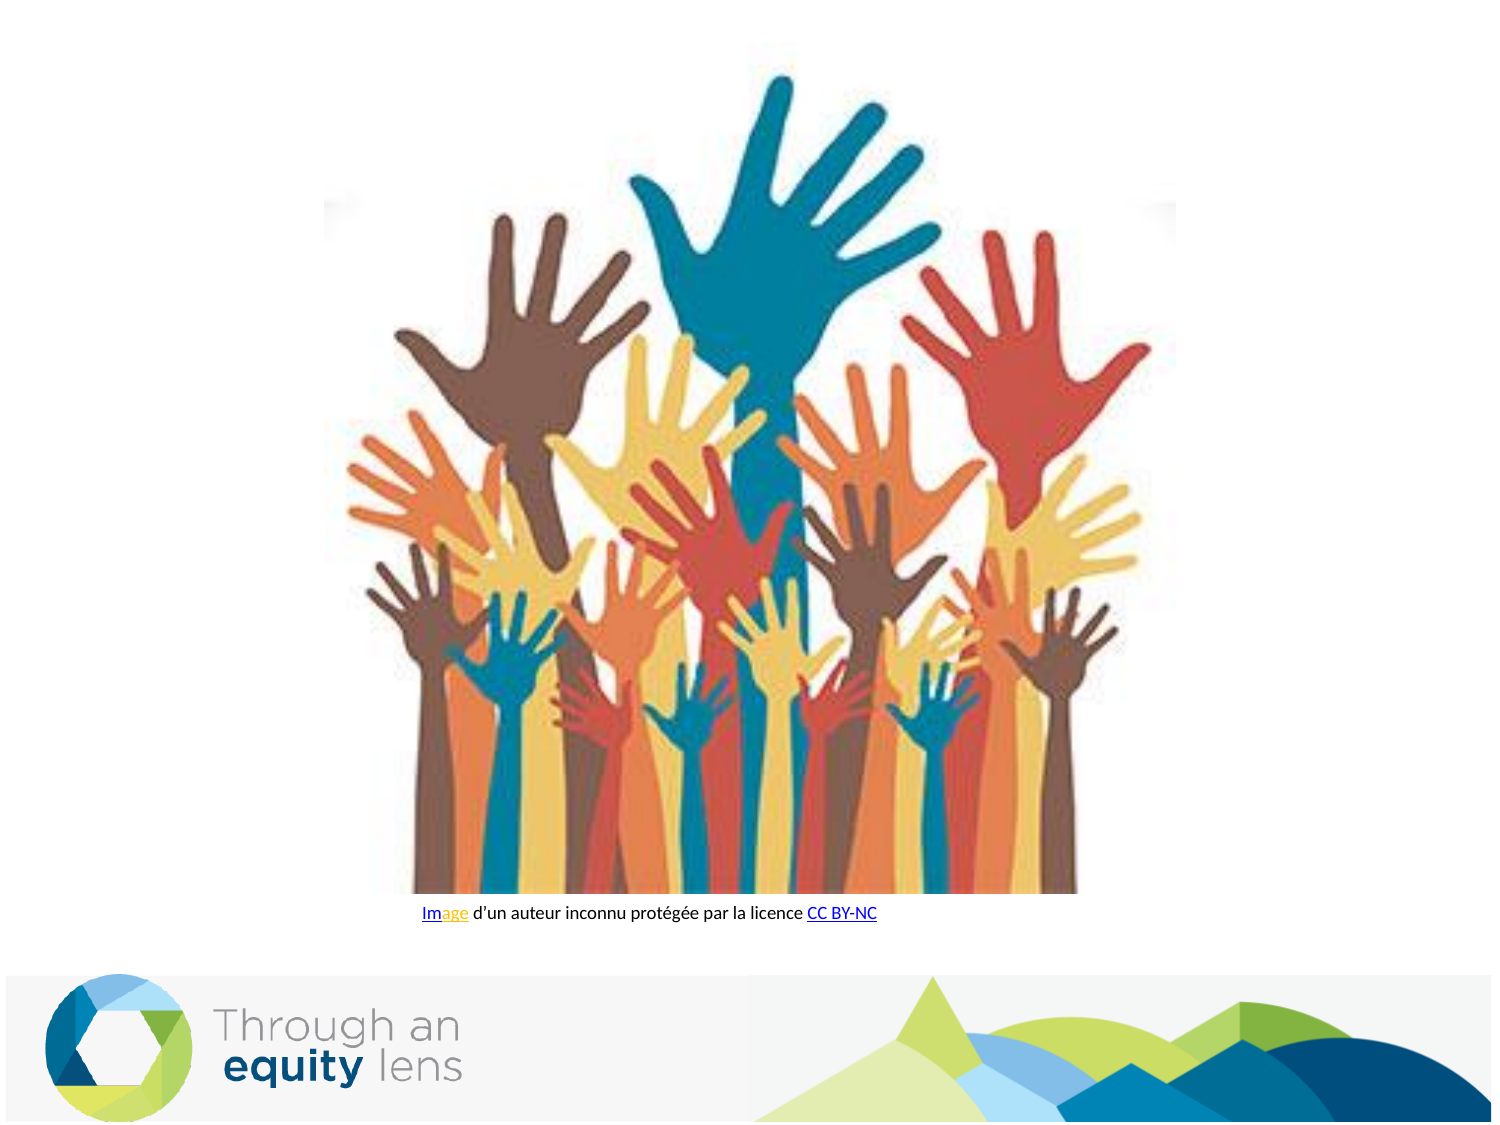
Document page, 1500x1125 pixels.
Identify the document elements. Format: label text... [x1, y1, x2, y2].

picture [41, 962, 467, 1125]
picture [324, 42, 1176, 894]
text_box Image d’un auteur inconnu protégée par la licence CC BY-NC [407, 902, 1008, 931]
picture [750, 975, 1492, 1122]
